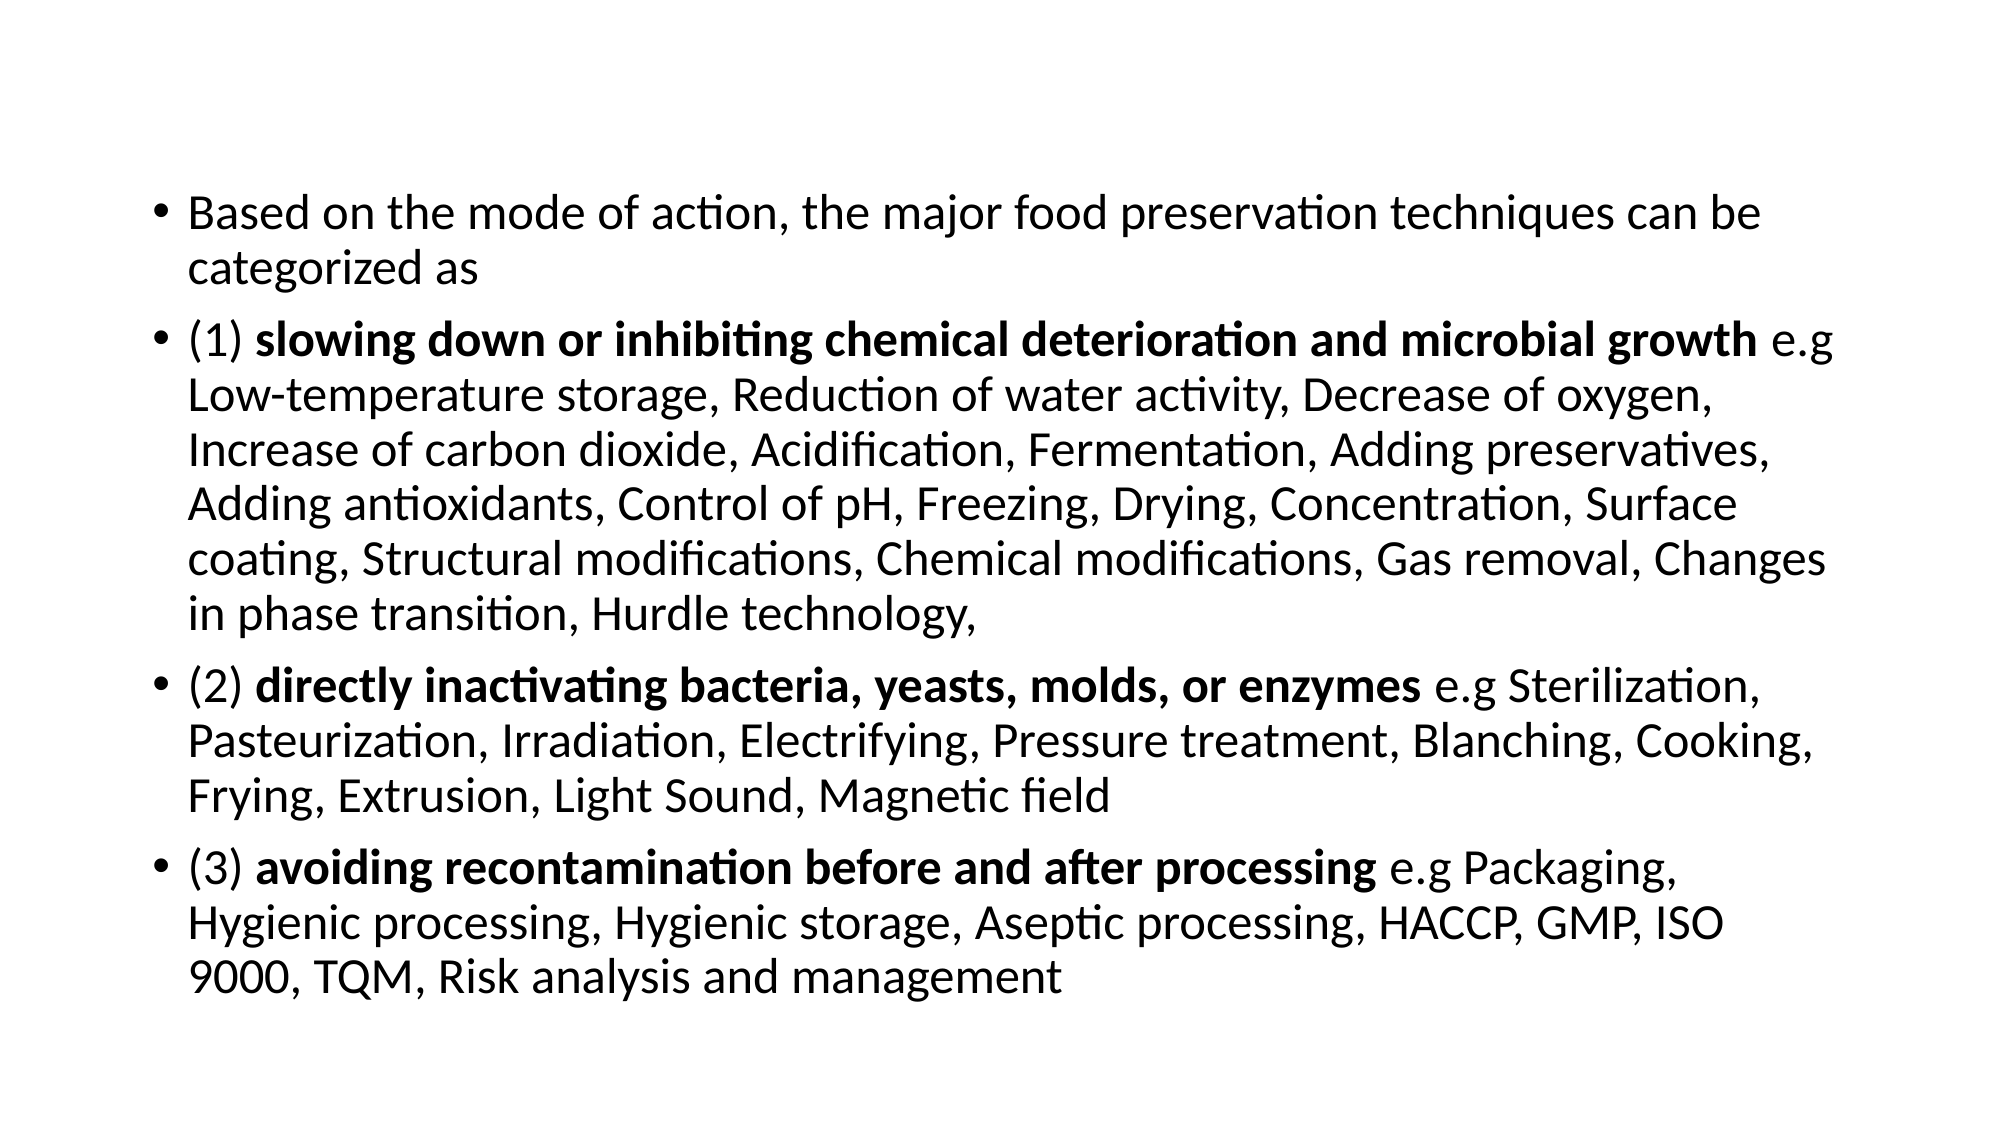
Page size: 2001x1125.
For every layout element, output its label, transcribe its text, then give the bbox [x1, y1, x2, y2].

list Based on the mode of action, the major food preservation techniques can be categorized as (1) slowing down or inhibiting chemical deterioration and microbial growth e.g Low-temperature storage, Reduction of water activity, Decrease of oxygen, Increase of carbon dioxide, Acidification, Fermentation, Adding preservatives, Adding antioxidants, Control of pH, Freezing, Drying, Concentration, Surface coating, Structural modifications, Chemical modifications, Gas removal, Changes in phase transition, Hurdle technology, (2) directly inactivating bacteria, yeasts, molds, or enzymes e.g Sterilization, Pasteurization, Irradiation, Electrifying, Pressure treatment, Blanching, Cooking, Frying, Extrusion, Light Sound, Magnetic field (3) avoiding recontamination before and after processing e.g Packaging, Hygienic processing, Hygienic storage, Aseptic processing, HACCP, GMP, ISO 9000, TQM, Risk analysis and management [137, 178, 1863, 1014]
